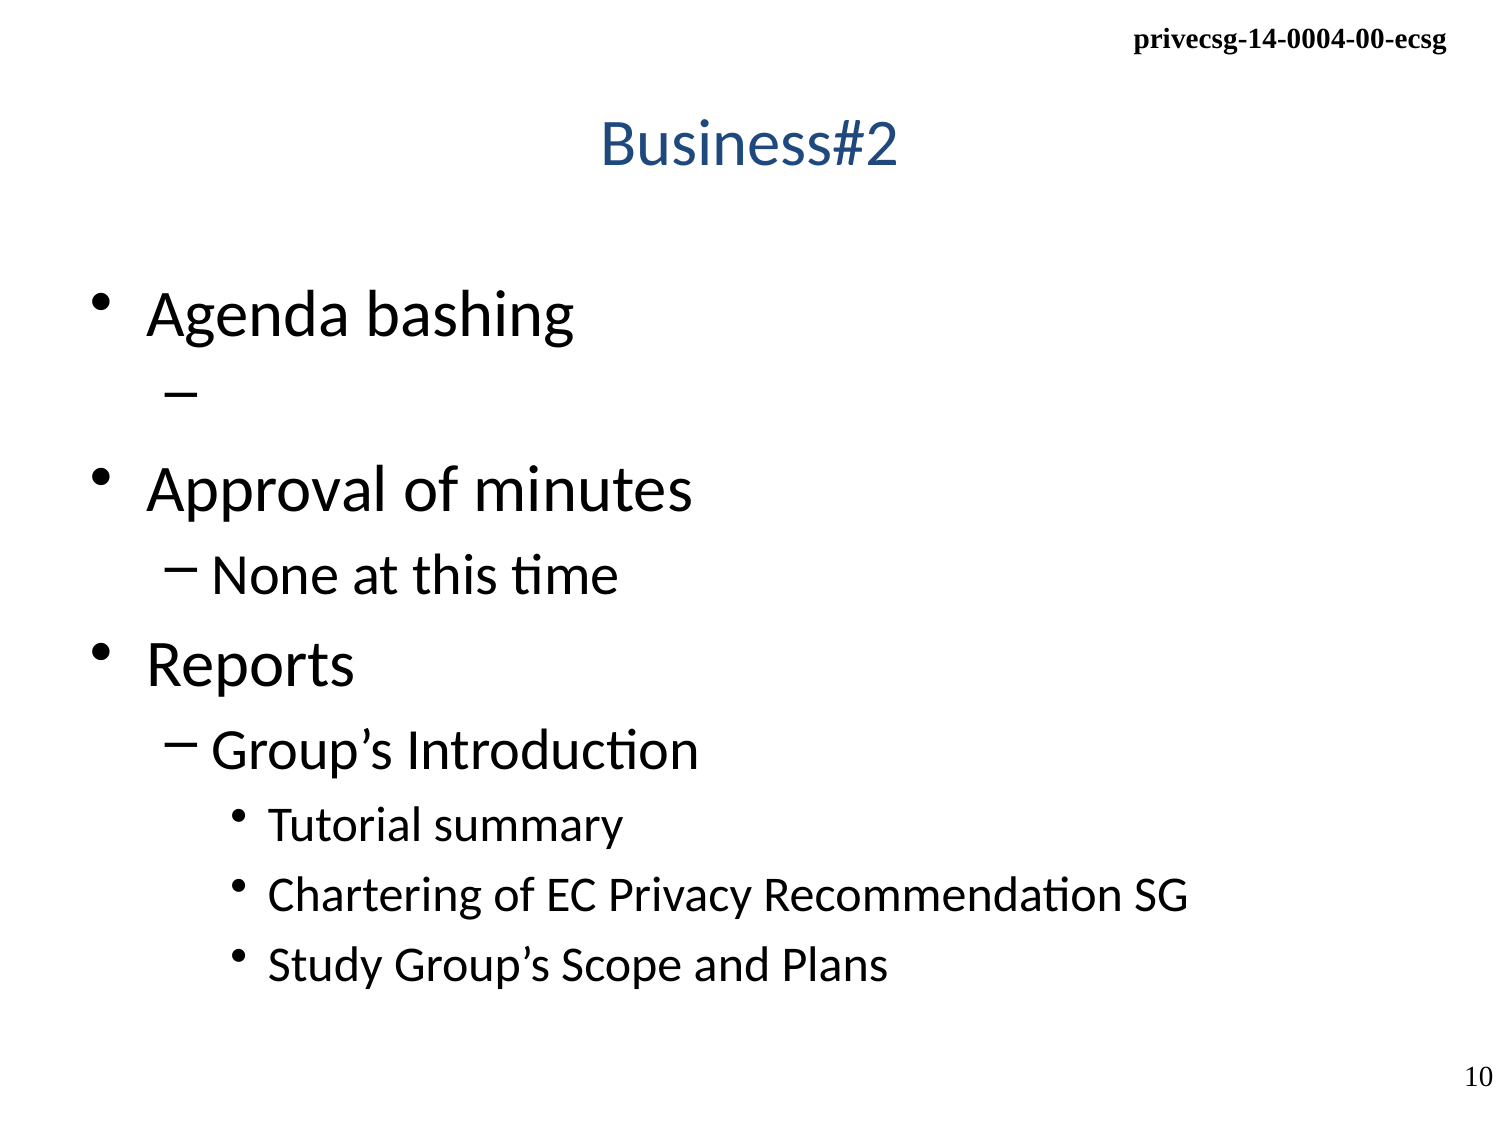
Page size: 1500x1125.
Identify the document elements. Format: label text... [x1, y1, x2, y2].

list Agenda bashing Approval of minutes None at this time Reports Group’s Introduction Tutorial summary Chartering of EC Privacy Recommendation SG Study Group’s Scope and Plans [75, 262, 1425, 1005]
title Business#2 [75, 45, 1425, 233]
